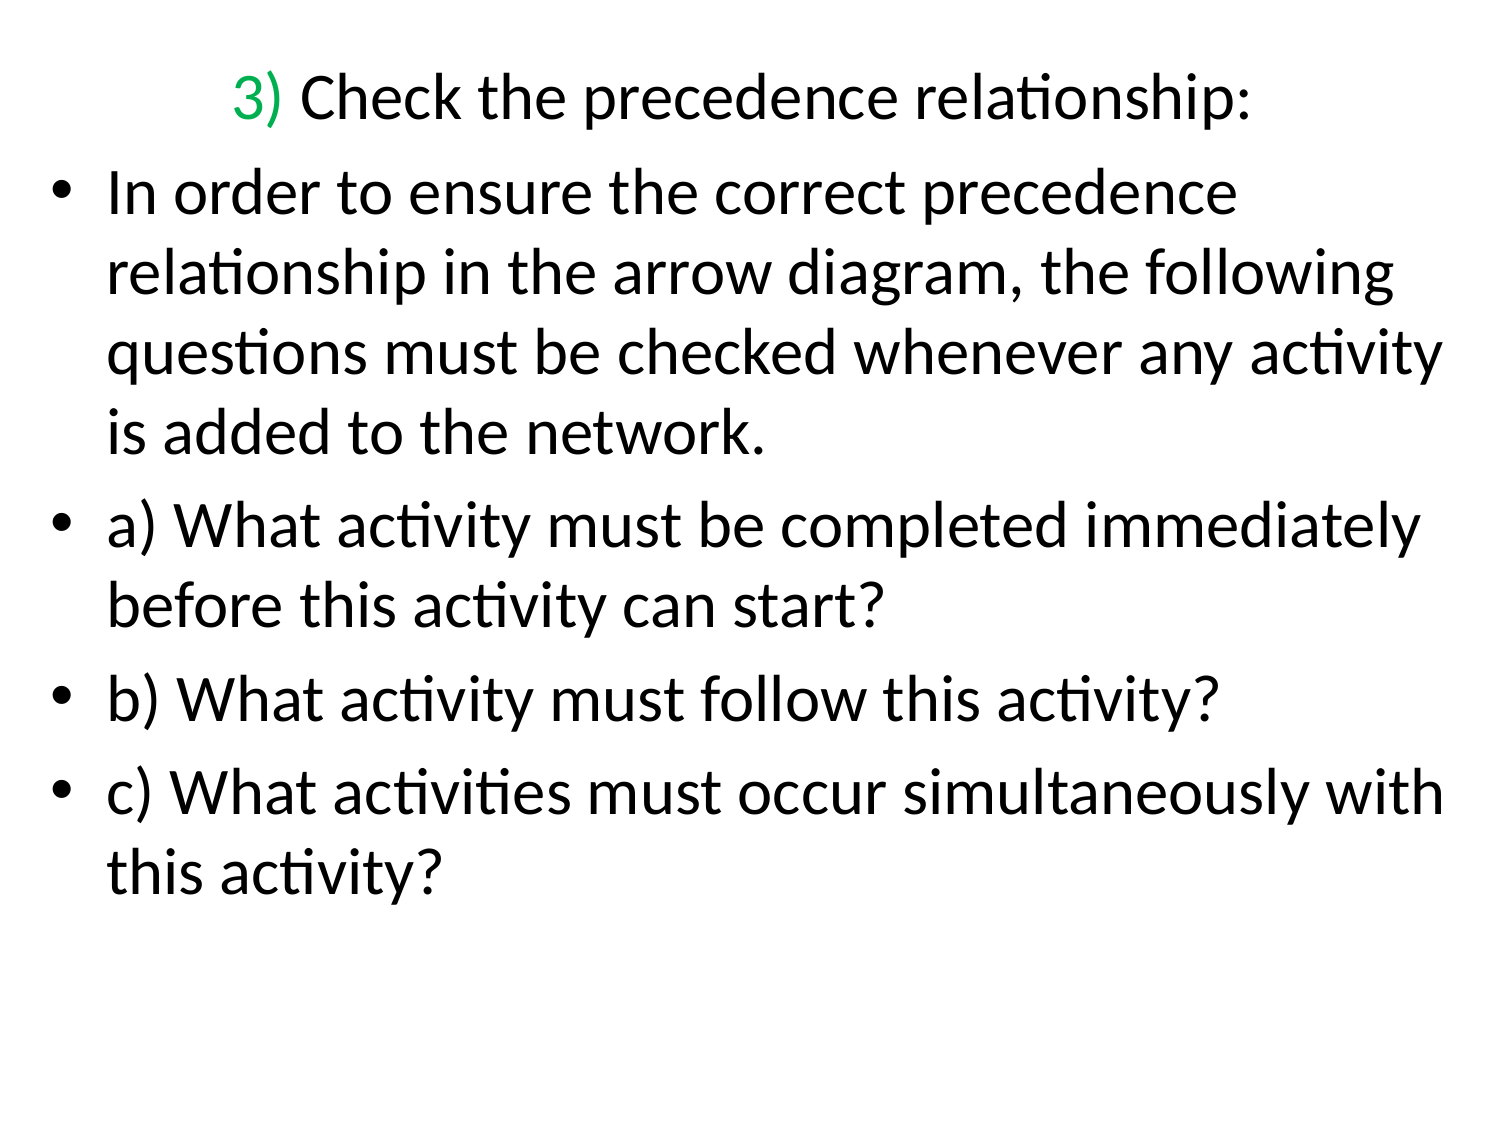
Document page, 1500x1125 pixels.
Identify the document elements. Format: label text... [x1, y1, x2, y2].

title 3) Check the precedence relationship: [75, 45, 1425, 140]
list In order to ensure the correct precedence relationship in the arrow diagram, the following questions must be checked whenever any activity is added to the network. a) What activity must be completed immediately before this activity can start? b) What activity must follow this activity? c) What activities must occur simultaneously with this activity? [35, 140, 1477, 1079]
